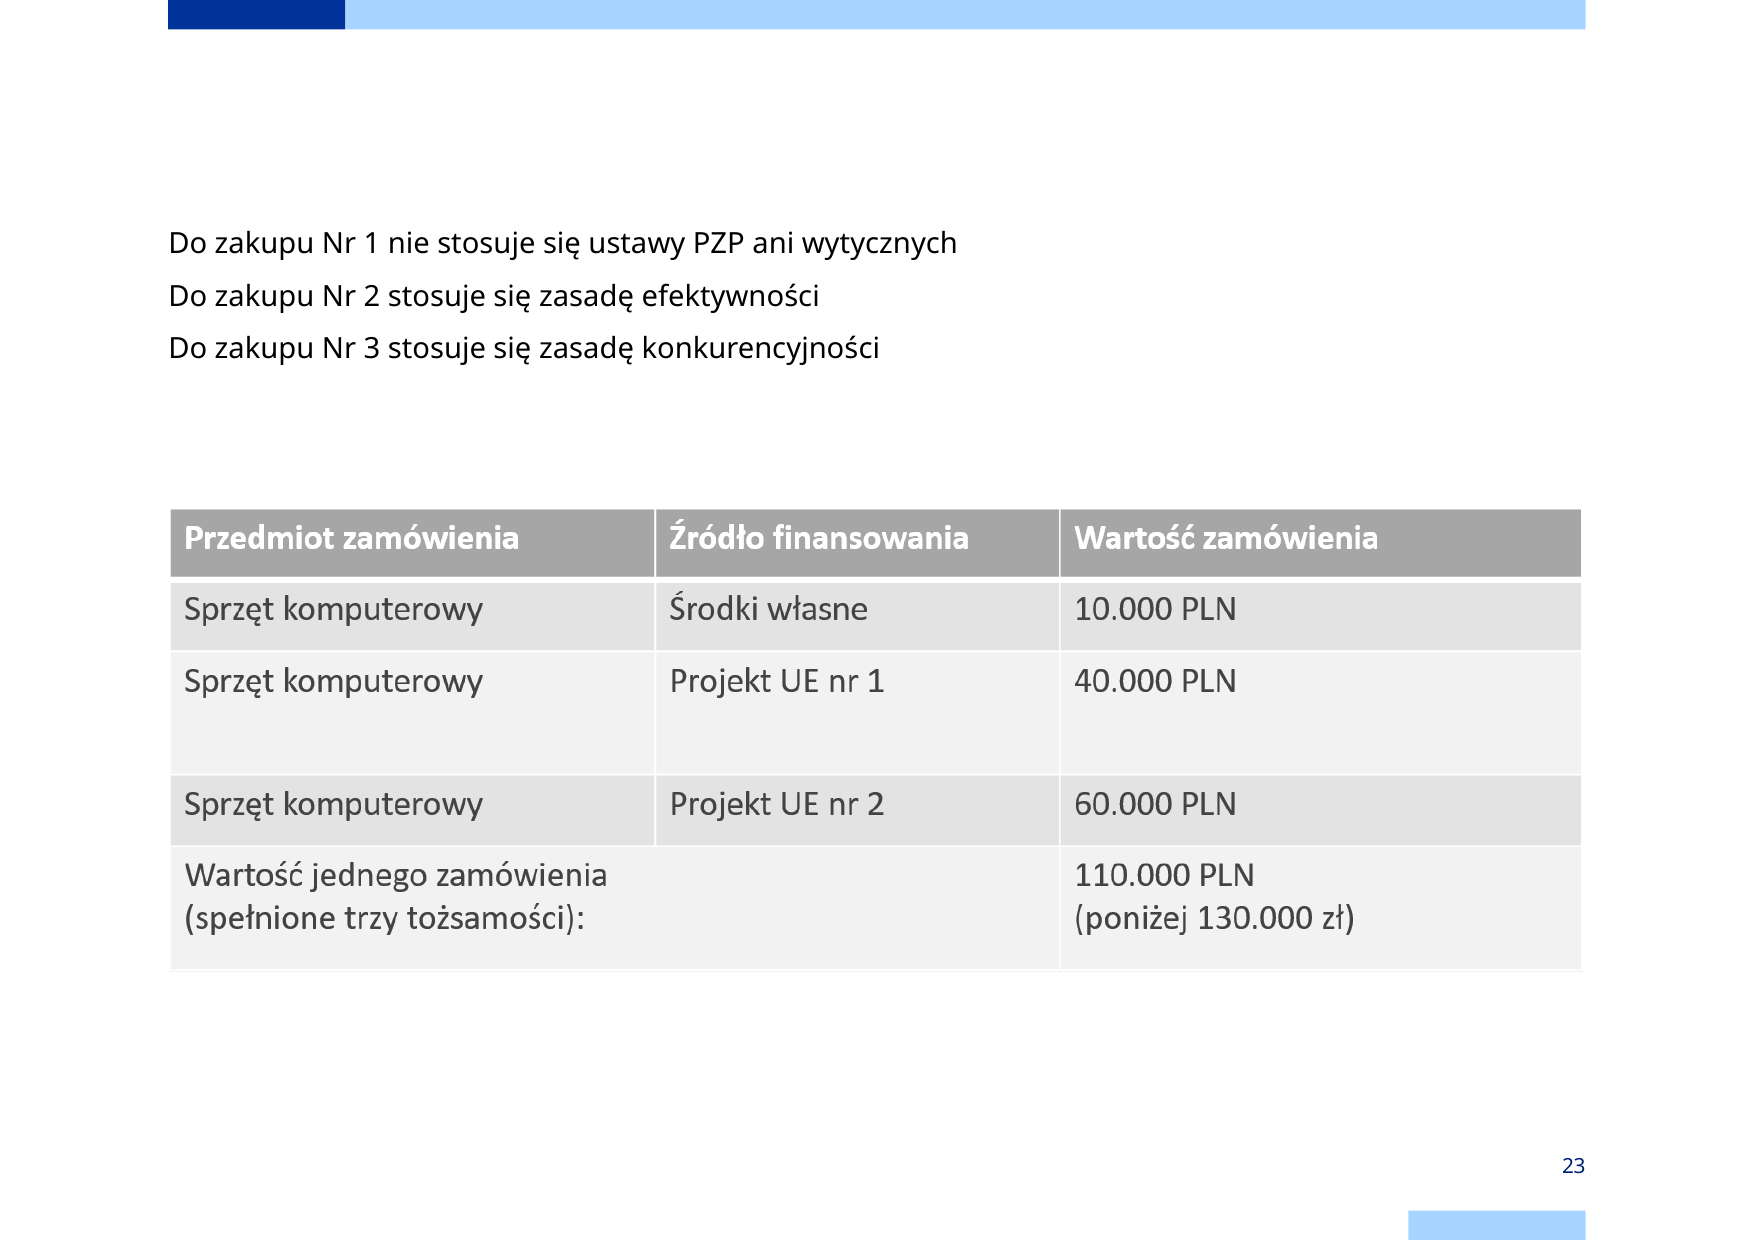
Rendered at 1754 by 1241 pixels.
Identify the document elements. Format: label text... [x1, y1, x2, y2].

slide_number 23 [1408, 1151, 1586, 1182]
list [168, 504, 1586, 972]
title Do zakupu Nr 1 nie stosuje się ustawy PZP ani wytycznych Do zakupu Nr 2 stosuje się zasadę efektywności Do zakupu Nr 3 stosuje się zasadę konkurencyjności [168, 206, 1586, 420]
